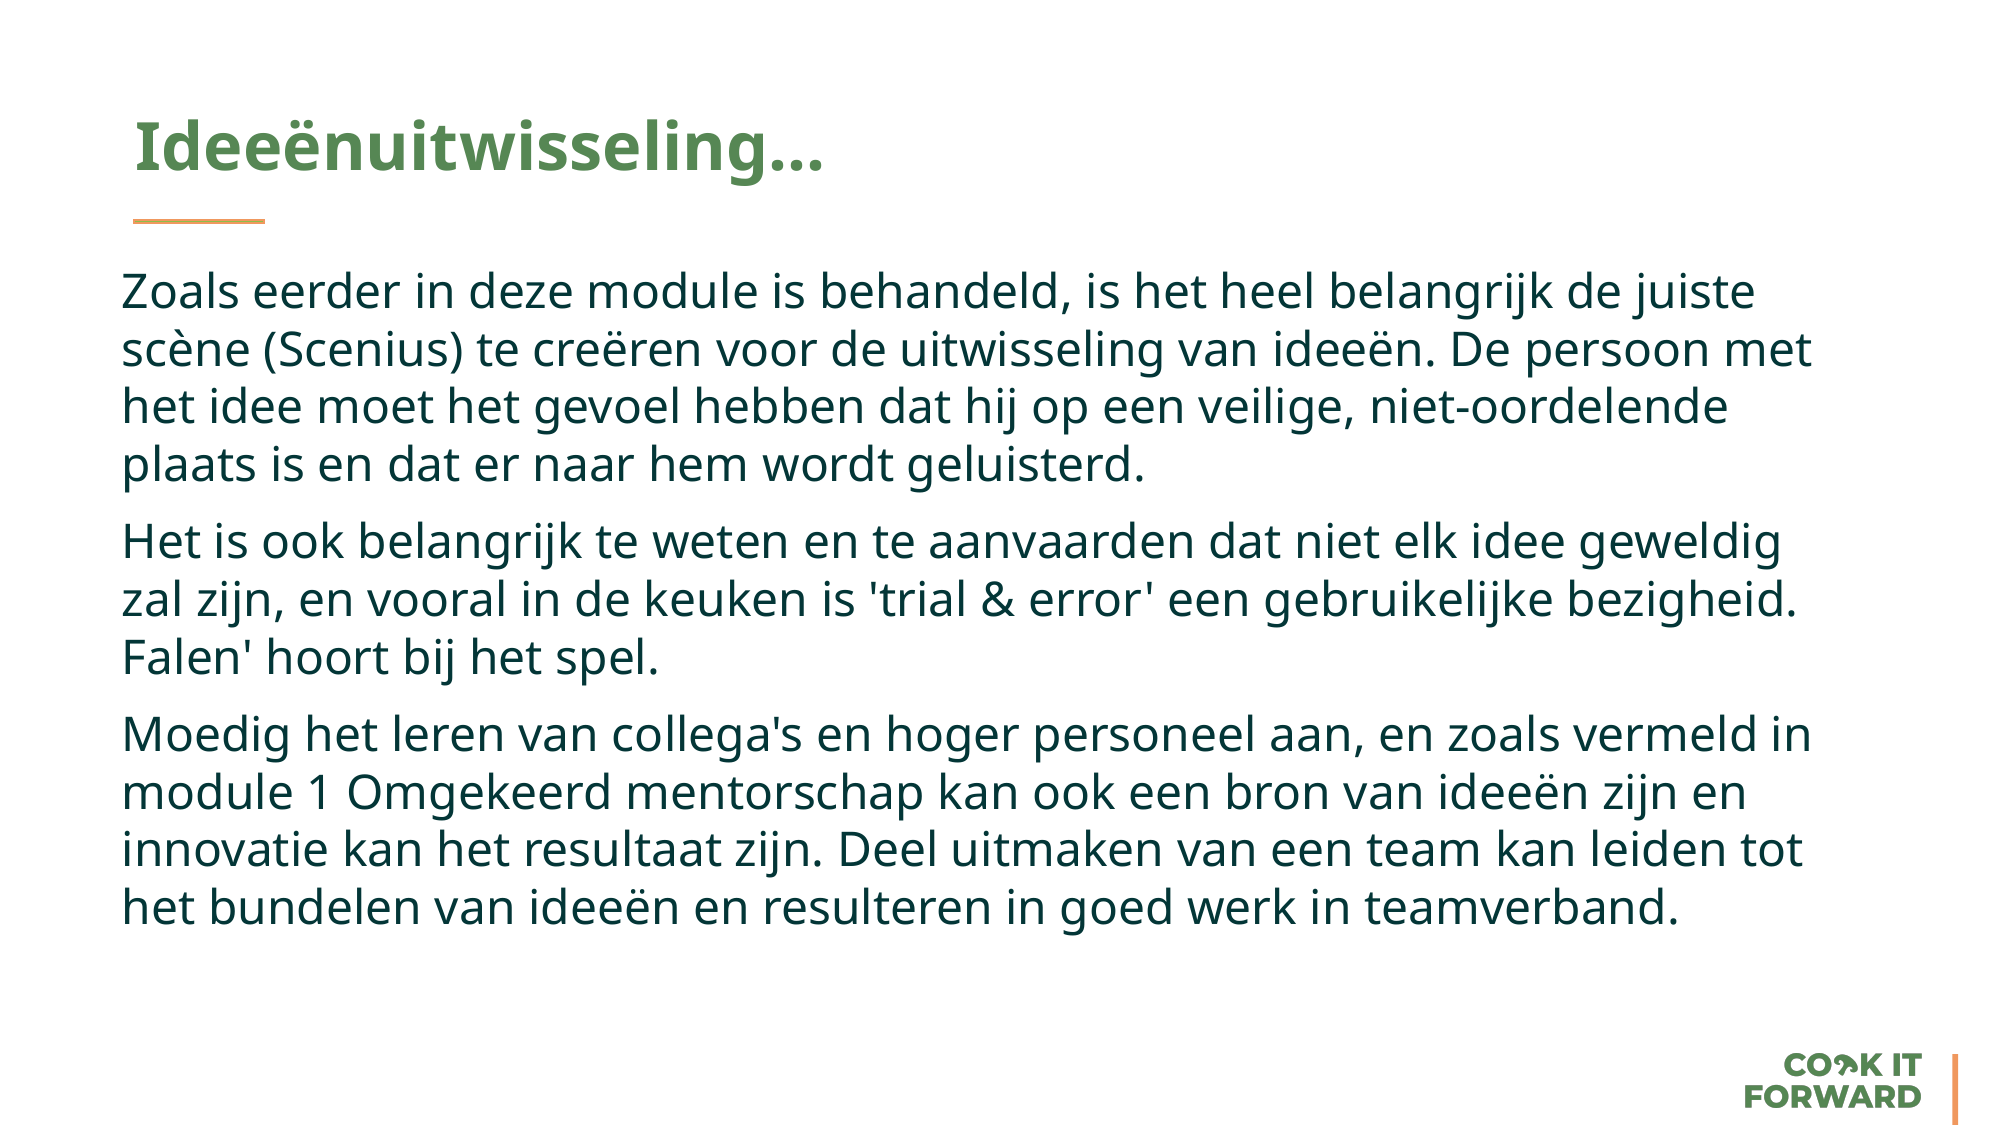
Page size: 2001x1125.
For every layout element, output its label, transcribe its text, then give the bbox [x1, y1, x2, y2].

picture [1745, 1053, 1922, 1108]
list Zoals eerder in deze module is behandeld, is het heel belangrijk de juiste scène (Scenius) te creëren voor de uitwisseling van ideeën. De persoon met het idee moet het gevoel hebben dat hij op een veilige, niet-oordelende plaats is en dat er naar hem wordt geluisterd. Het is ook belangrijk te weten en te aanvaarden dat niet elk idee geweldig zal zijn, en vooral in de keuken is 'trial & error' een gebruikelijke bezigheid. Falen' hoort bij het spel. Moedig het leren van collega's en hoger personeel aan, en zoals vermeld in module 1 Omgekeerd mentorschap kan ook een bron van ideeën zijn en innovatie kan het resultaat zijn. Deel uitmaken van een team kan leiden tot het bundelen van ideeën en resulteren in goed werk in teamverband. [106, 253, 1845, 985]
list Ideeënuitwisseling... [120, 105, 1859, 201]
